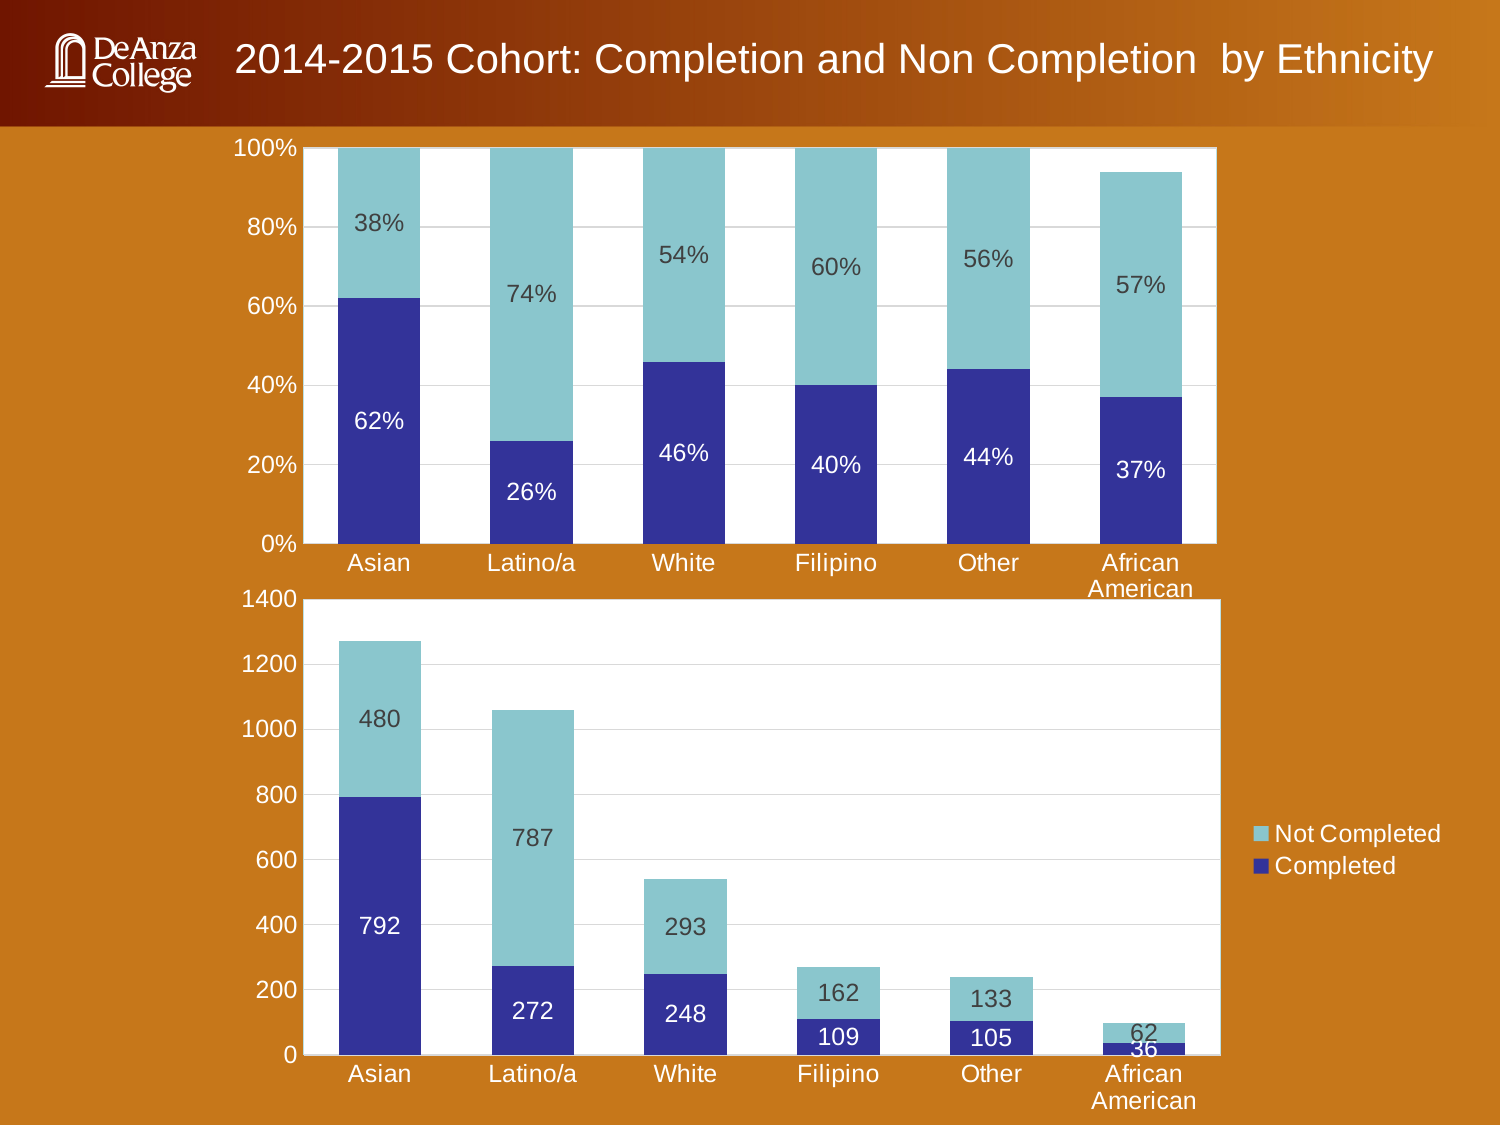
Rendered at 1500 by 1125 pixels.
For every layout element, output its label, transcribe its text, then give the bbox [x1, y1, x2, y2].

chart [212, 124, 1463, 1125]
text_box 2014-2015 Cohort: Completion and Non Completion by Ethnicity [219, 24, 1495, 90]
picture [0, 0, 1500, 1125]
